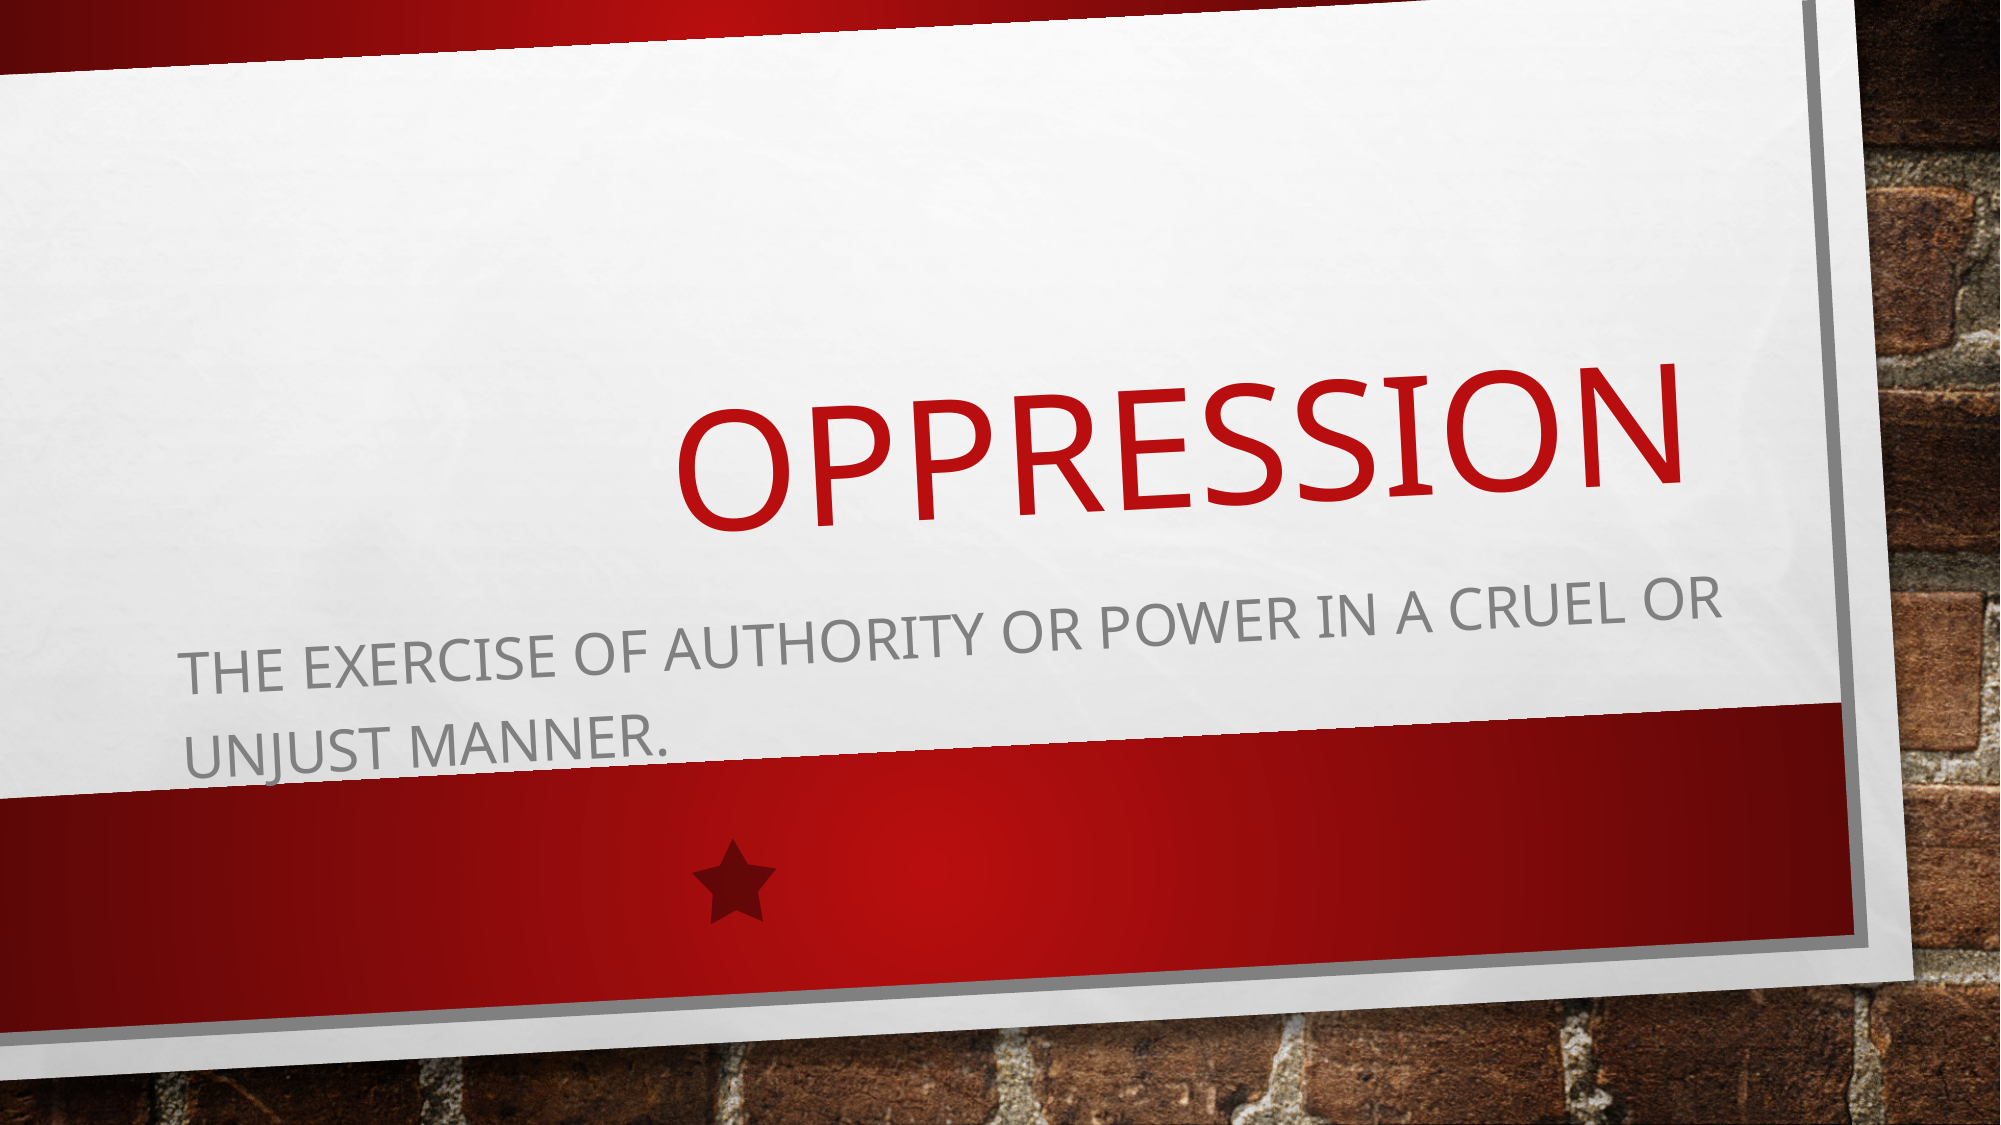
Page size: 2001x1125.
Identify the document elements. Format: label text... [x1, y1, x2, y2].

picture [0, 0, 2000, 1125]
subtitle The exercise of authority or power in a cruel or unjust manner. [159, 533, 1763, 708]
title Oppression [135, 67, 1758, 605]
